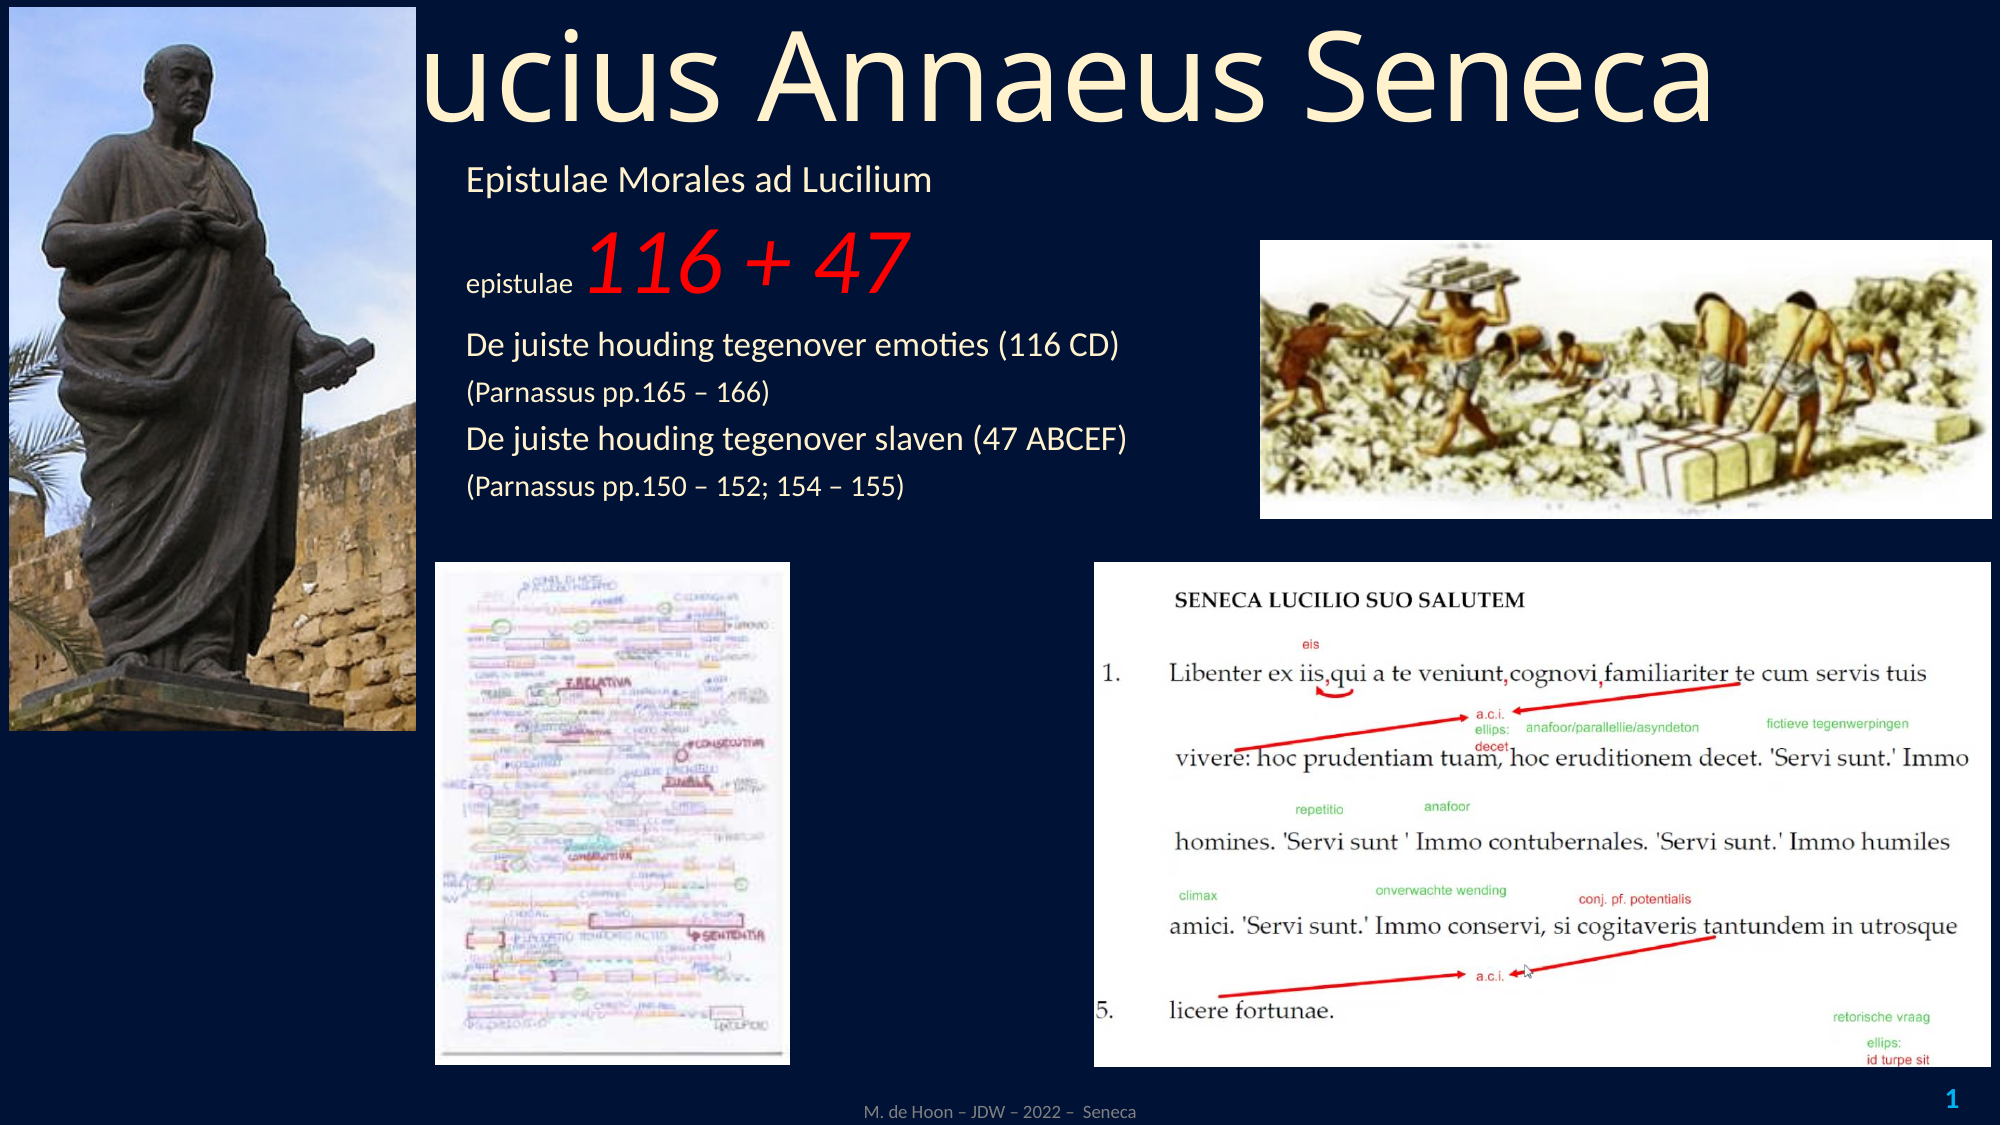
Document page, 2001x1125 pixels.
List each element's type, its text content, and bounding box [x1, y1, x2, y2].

subtitle Epistulae Morales ad Lucilium epistulae 116 + 47 De juiste houding tegenover emoties (116 CD) (Parnassus pp.165 – 166) De juiste houding tegenover slaven (47 ABCEF) (Parnassus pp.150 – 152; 154 – 155) [450, 151, 1225, 519]
picture [1094, 562, 1991, 1067]
picture [9, 7, 416, 731]
footer M. de Hoon – JDW – 2022 – Seneca [662, 1081, 1338, 1125]
title Lucius Annaeus Seneca [286, 1, 1786, 156]
picture [435, 562, 790, 1065]
picture [1259, 240, 1992, 519]
slide_number 1 [1875, 1067, 1975, 1125]
